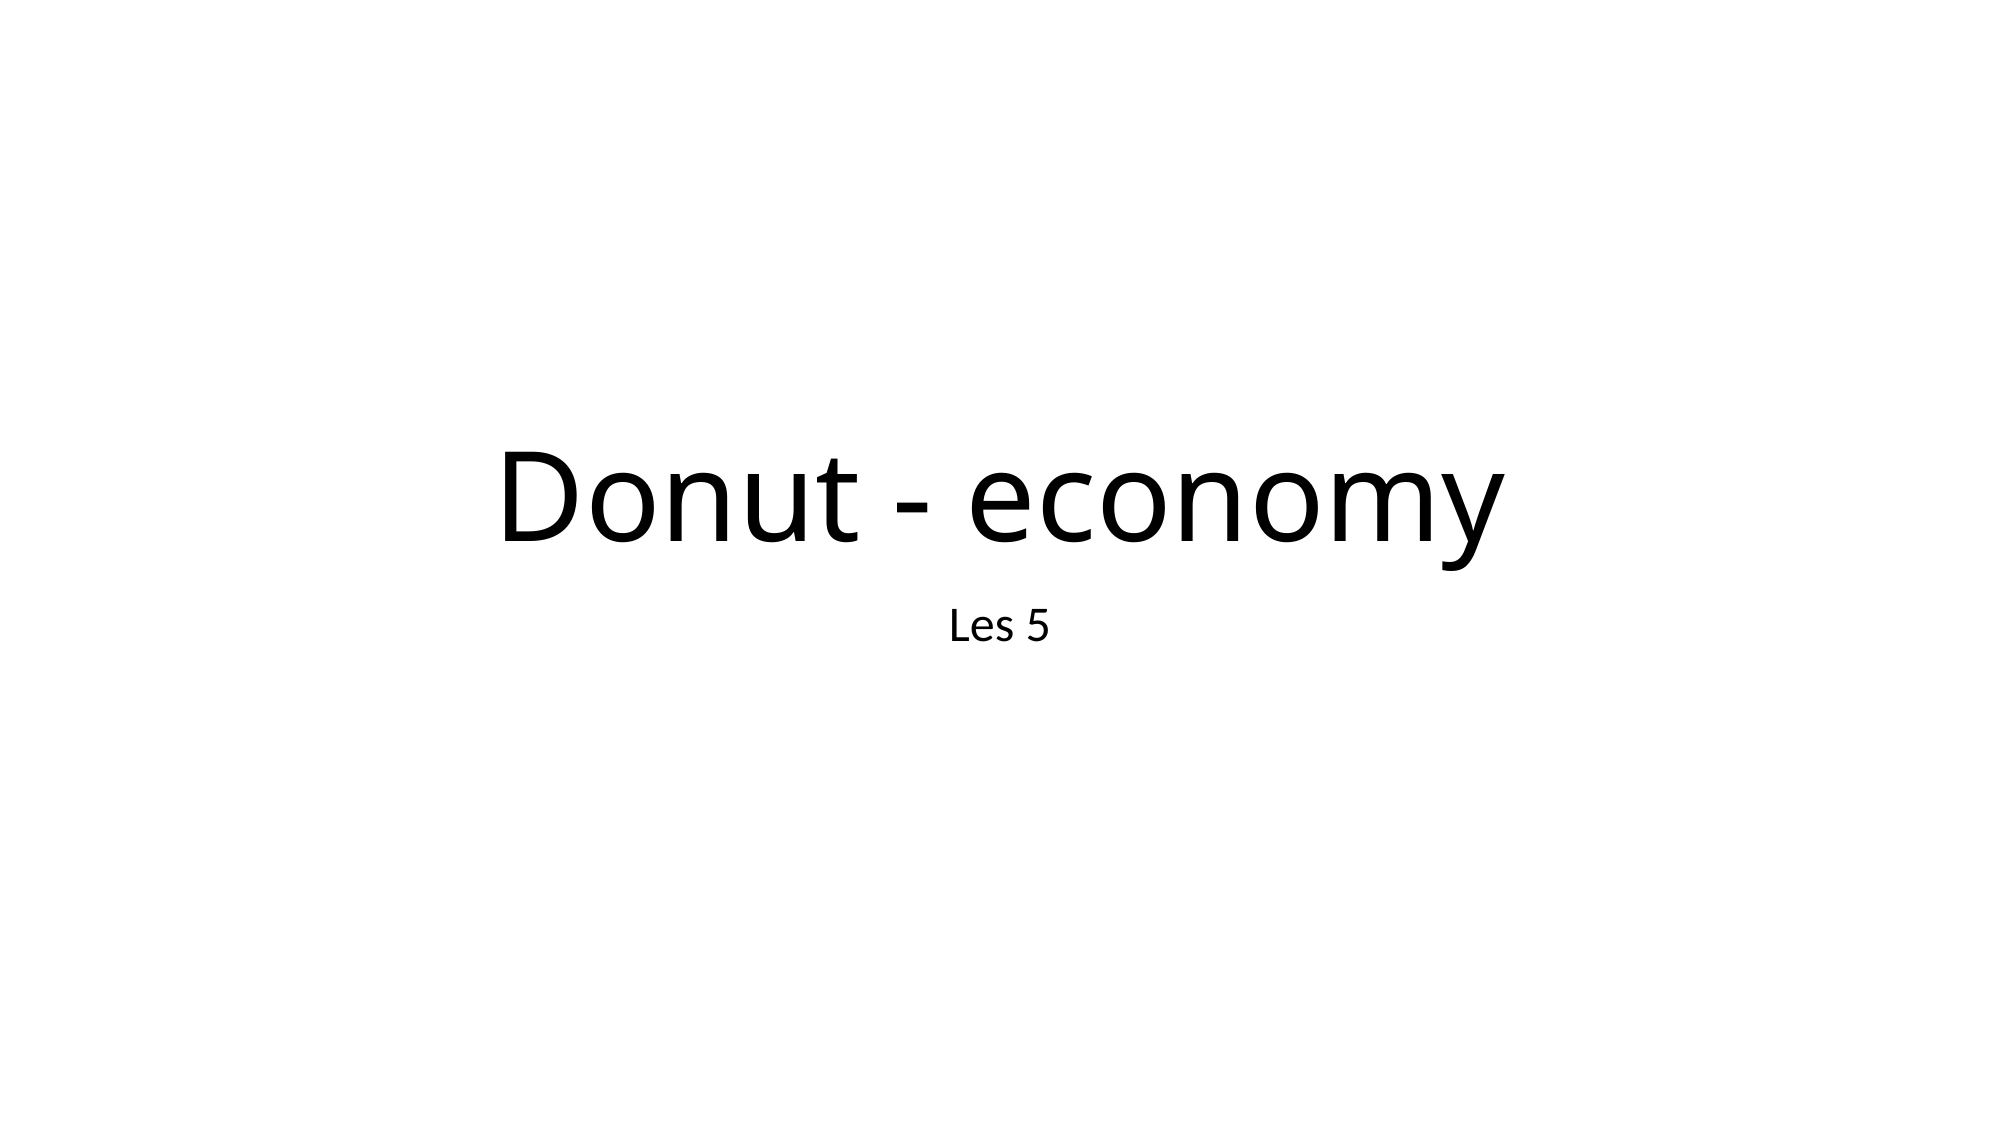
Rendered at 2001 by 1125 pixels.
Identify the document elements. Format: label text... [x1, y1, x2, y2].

subtitle Les 5 [249, 590, 1750, 863]
title Donut - economy [249, 184, 1750, 576]
